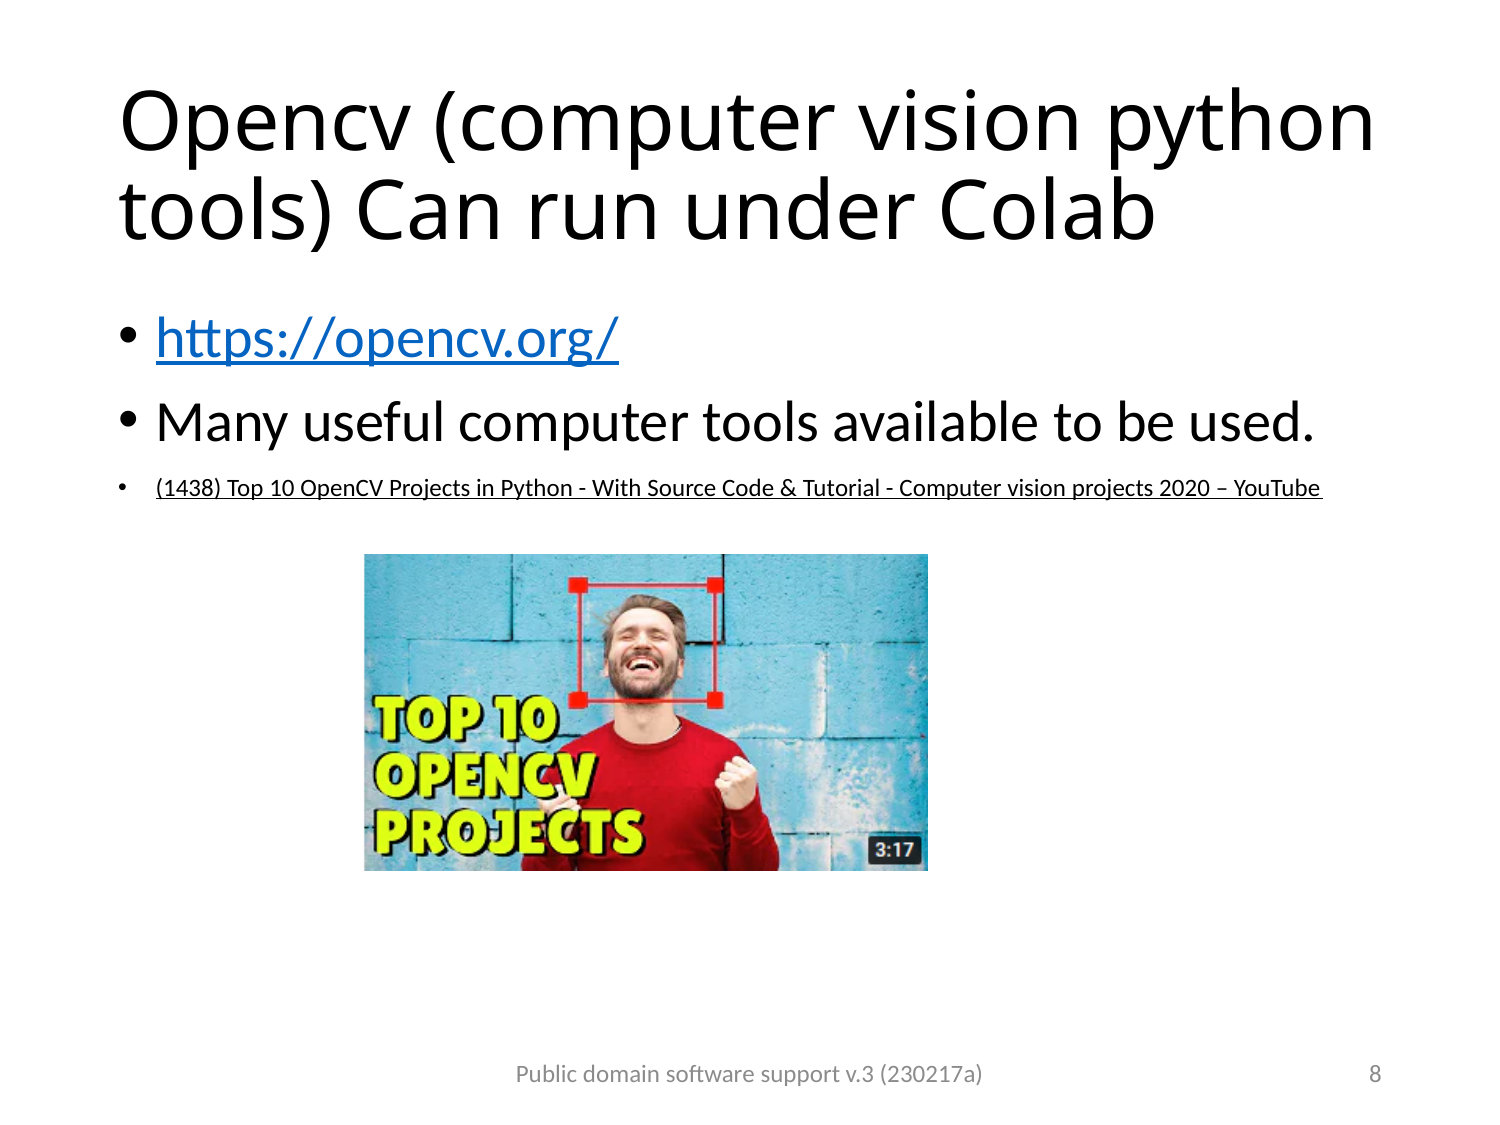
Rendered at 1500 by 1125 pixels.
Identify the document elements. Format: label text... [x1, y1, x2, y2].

picture [363, 554, 928, 871]
list https://opencv.org/ Many useful computer tools available to be used. (1438) Top 10 OpenCV Projects in Python - With Source Code & Tutorial - Computer vision projects 2020 – YouTube [103, 299, 1397, 1014]
slide_number 8 [1059, 1042, 1397, 1103]
footer Public domain software support v.3 (230217a) [496, 1042, 1004, 1103]
title Opencv (computer vision python tools) Can run under Colab [103, 59, 1397, 278]
